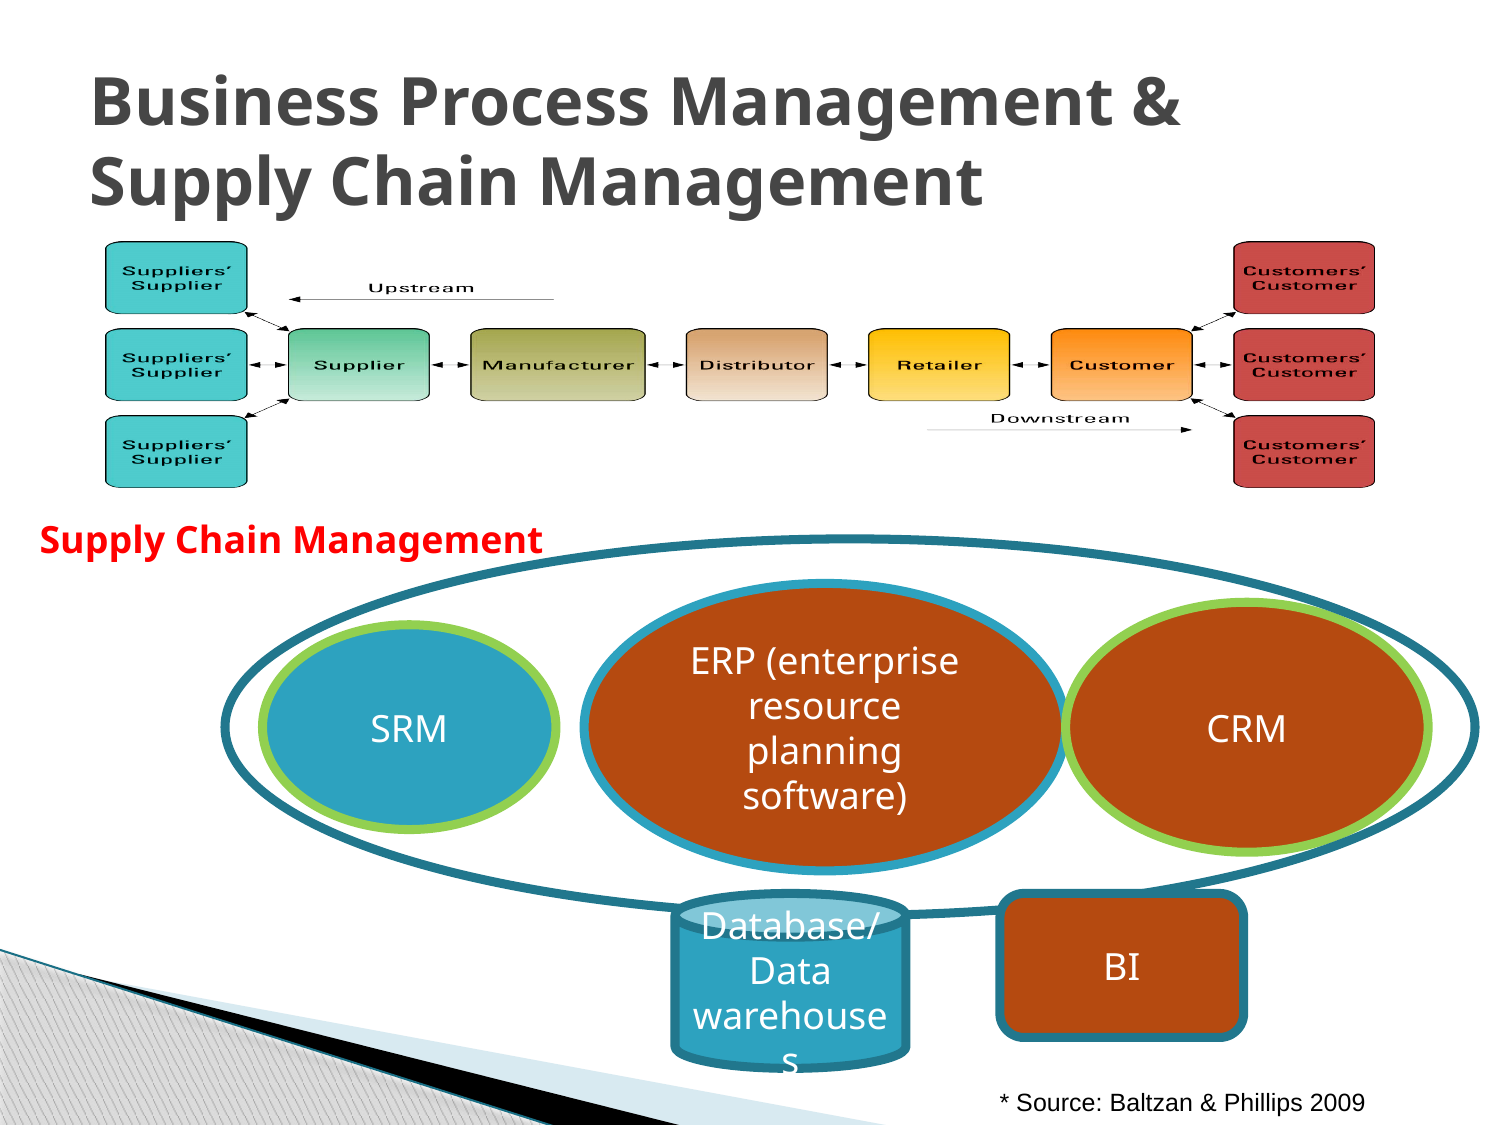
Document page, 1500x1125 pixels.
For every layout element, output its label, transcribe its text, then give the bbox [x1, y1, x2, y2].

text_box BI [995, 888, 1249, 1042]
text_box Database/ Data warehouses [670, 888, 911, 1073]
picture [104, 240, 1376, 488]
text_box * Source: Baltzan & Phillips 2009 [984, 1078, 1471, 1124]
title Business Process Management & Supply Chain Management [75, 45, 1425, 233]
text_box [220, 534, 1480, 920]
text_box Supply Chain Management [24, 508, 629, 569]
